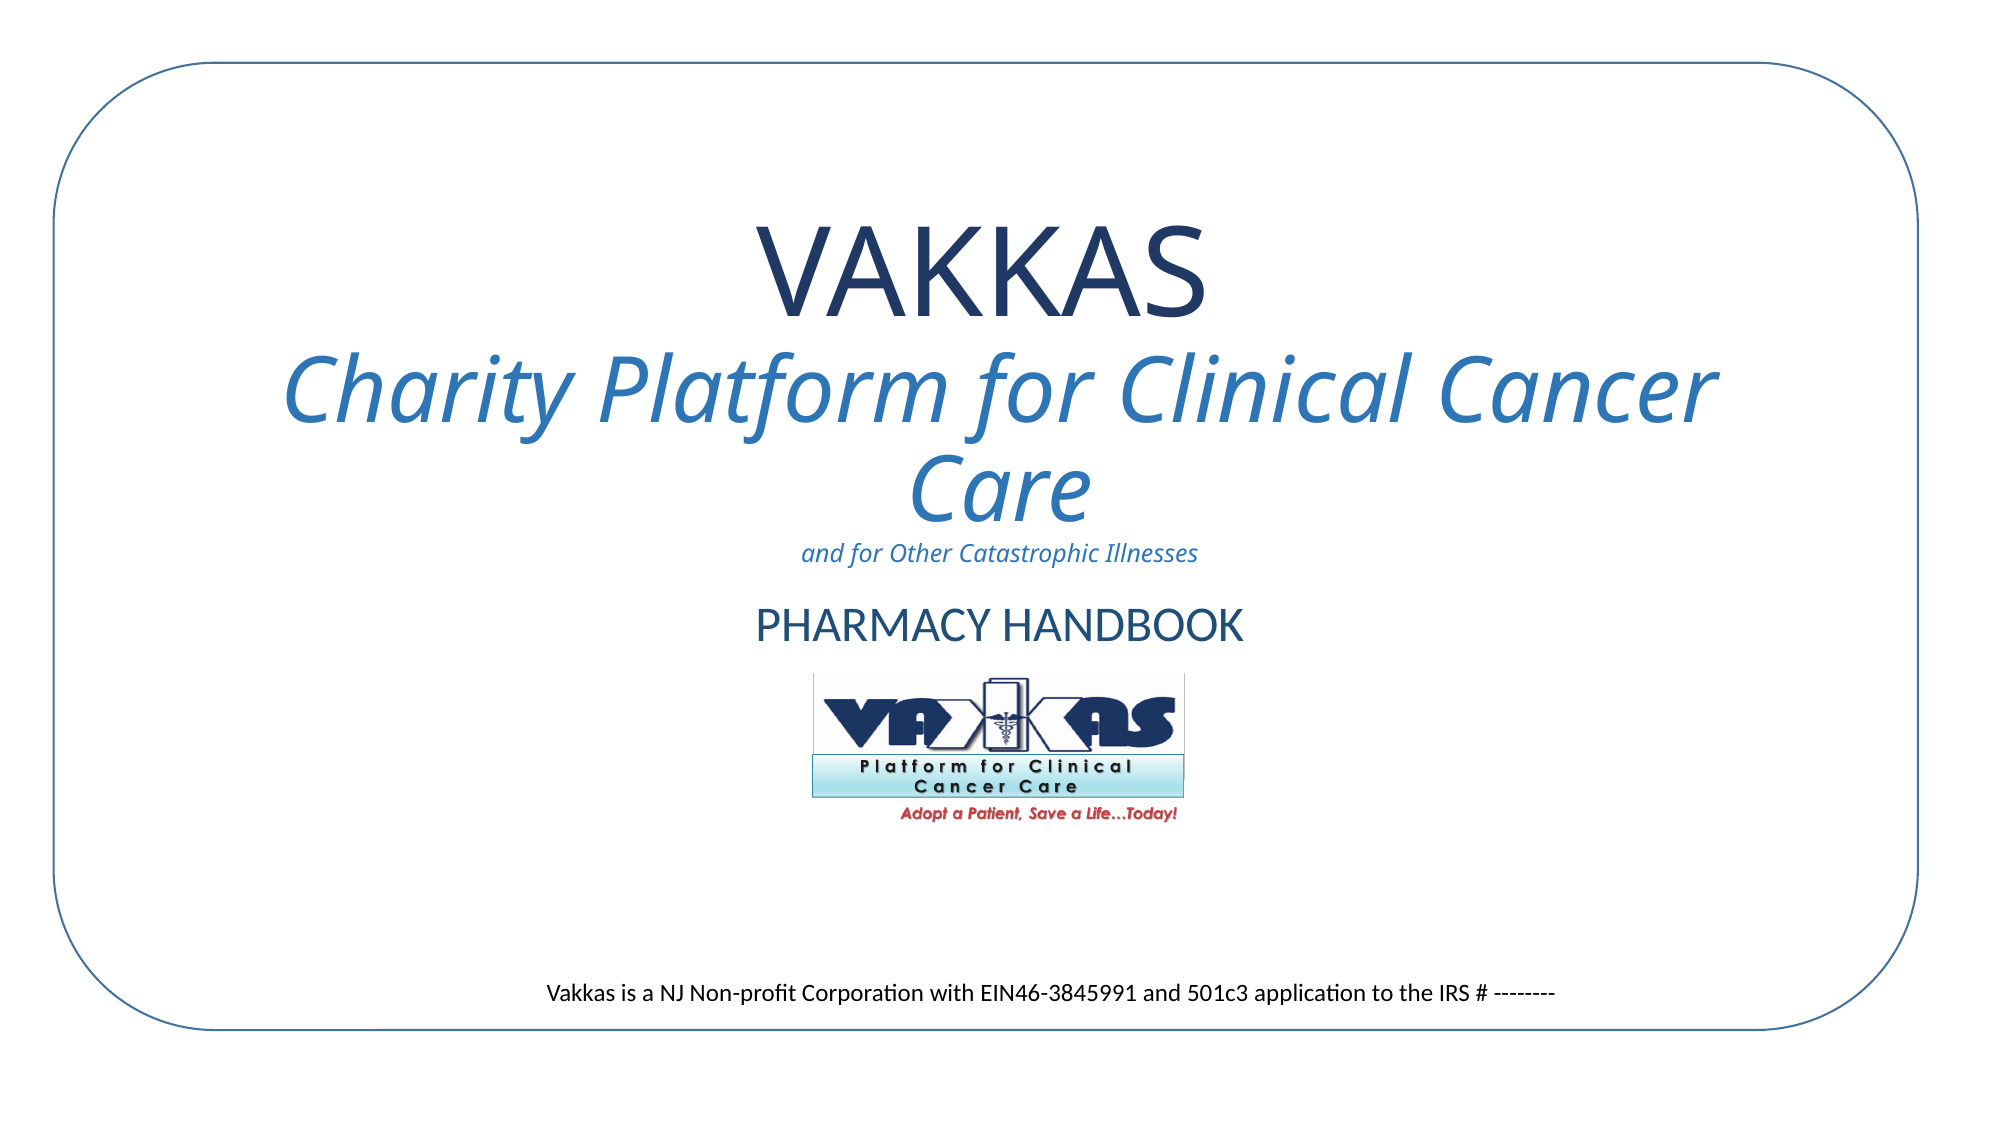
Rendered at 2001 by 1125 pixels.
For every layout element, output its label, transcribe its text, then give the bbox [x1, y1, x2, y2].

text_box [52, 61, 1919, 1032]
text_box Vakkas is a NJ Non-profit Corporation with EIN46-3845991 and 501c3 application to the IRS # -------- [531, 969, 1579, 1015]
picture [812, 673, 1188, 840]
